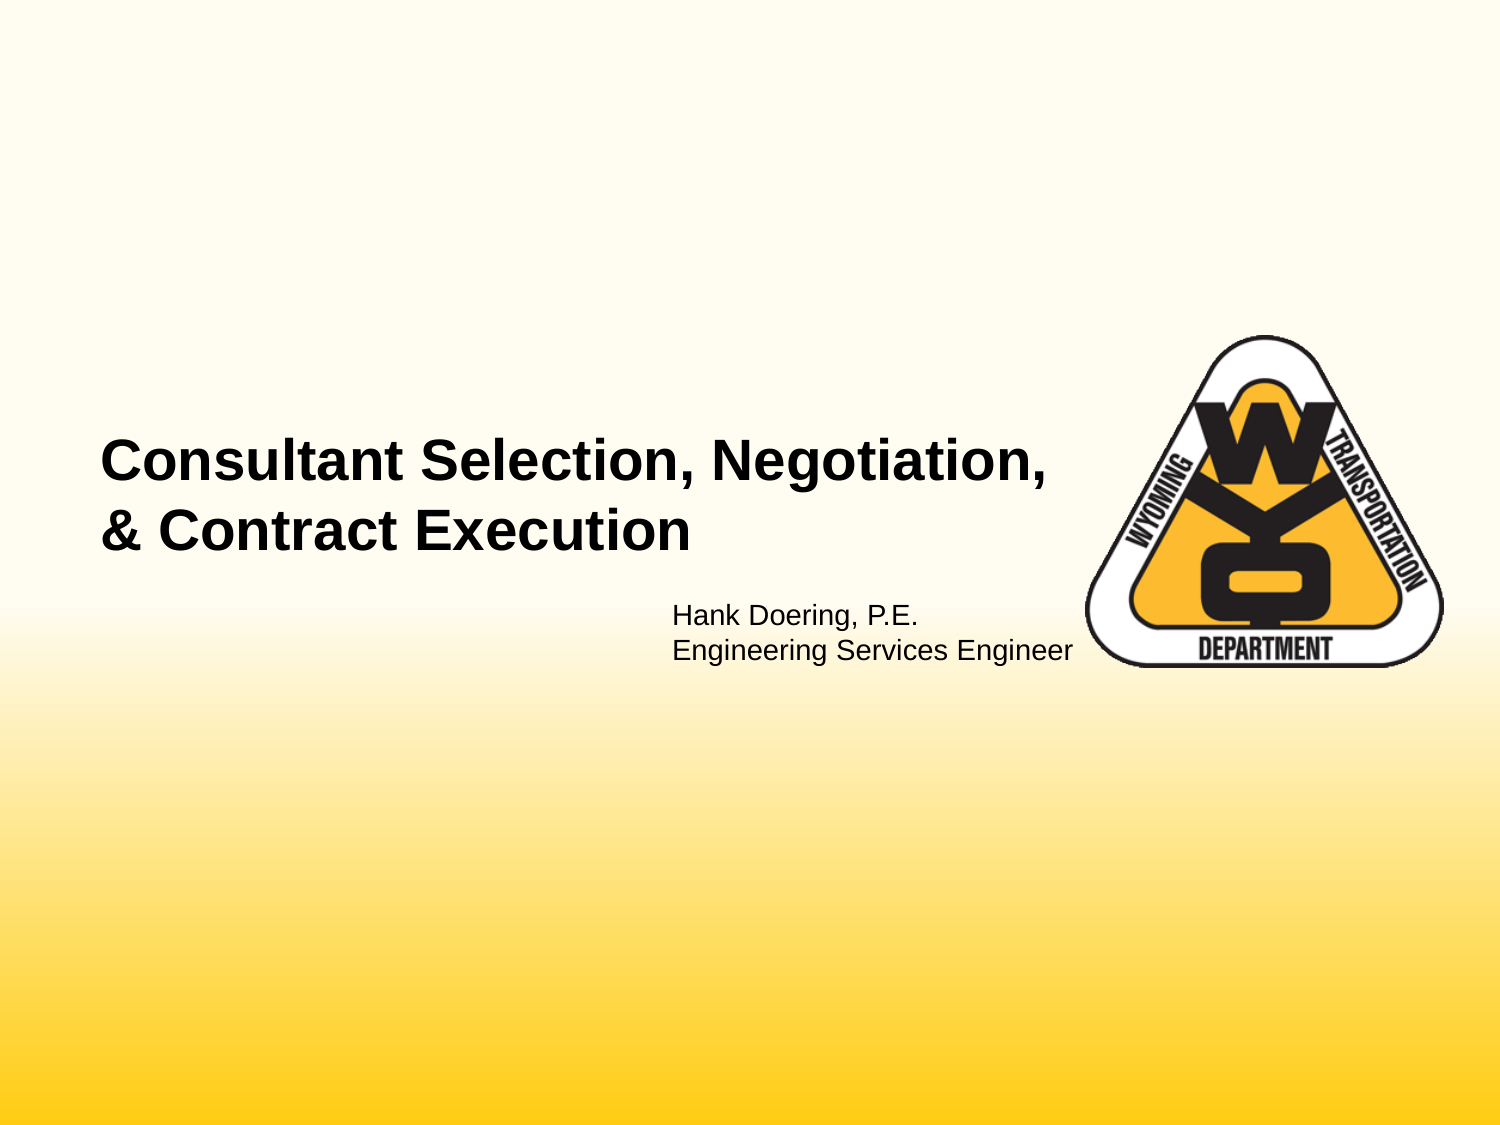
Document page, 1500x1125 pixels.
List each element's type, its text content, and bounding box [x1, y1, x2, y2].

list Consultant Selection, Negotiation, & Contract Execution [92, 422, 1091, 558]
text_box Hank Doering, P.E. Engineering Services Engineer [657, 589, 1091, 674]
picture [1085, 335, 1444, 668]
